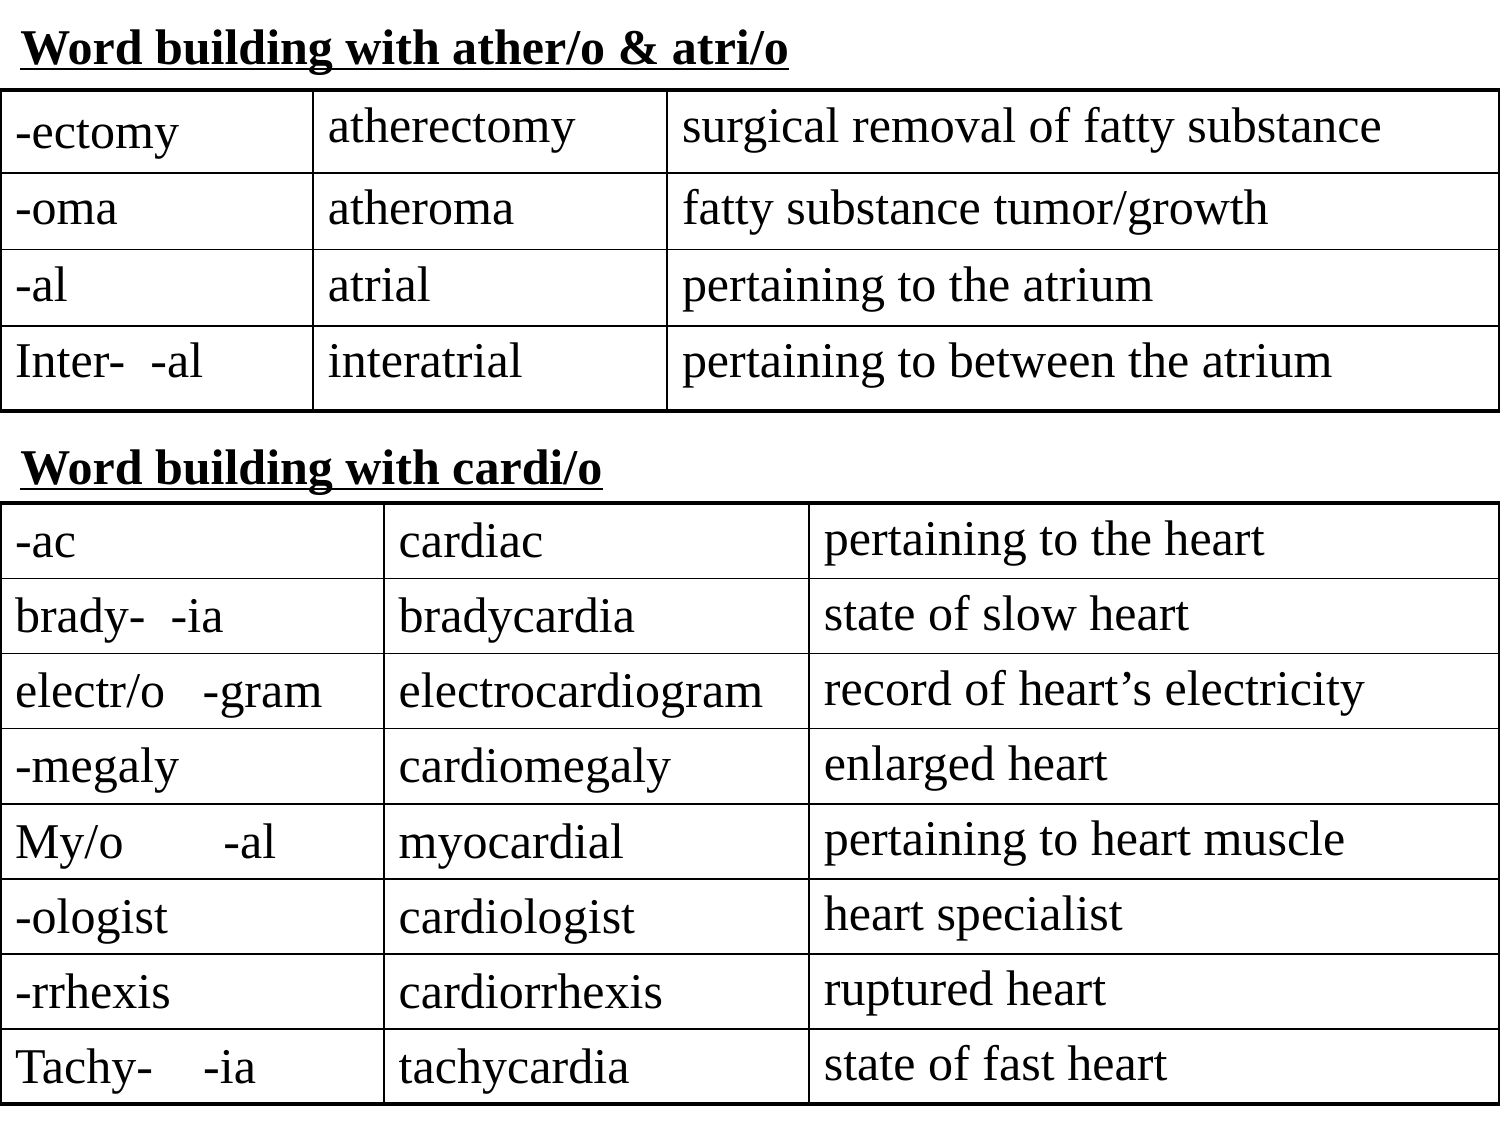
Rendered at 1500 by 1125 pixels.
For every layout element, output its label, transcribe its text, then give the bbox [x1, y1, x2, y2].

table_cell state of slow heart [810, 579, 1498, 653]
table_cell bradycardia [385, 579, 808, 653]
text_box Word building with ather/o & atri/o Word building with cardi/o [5, 7, 1500, 88]
table_header pertaining to the heart [810, 505, 1498, 578]
table_cell atheroma [314, 174, 666, 249]
table_header surgical removal of fatty substance [668, 92, 1498, 172]
table_cell My/o -al [2, 805, 383, 878]
table_cell -oma [2, 174, 312, 249]
table_cell heart specialist [810, 880, 1498, 953]
table_cell myocardial [385, 805, 808, 878]
table_cell Tachy- -ia [2, 1030, 383, 1102]
table_cell brady- -ia [2, 579, 383, 653]
table_cell cardiologist [385, 880, 808, 953]
table_header -ectomy [2, 92, 312, 172]
table_cell record of heart’s electricity [810, 654, 1498, 728]
table_cell pertaining to between the atrium [668, 327, 1498, 409]
table_cell state of fast heart [810, 1030, 1498, 1102]
table_header -ac [2, 505, 383, 578]
text_box Word building with ather/o & atri/o Word building with cardi/o [5, 413, 1500, 501]
table_cell -rrhexis [2, 955, 383, 1028]
table_cell electr/o -gram [2, 654, 383, 728]
table_cell enlarged heart [810, 729, 1498, 803]
table_cell electrocardiogram [385, 654, 808, 728]
table_header cardiac [385, 505, 808, 578]
table_cell cardiomegaly [385, 729, 808, 803]
table_cell interatrial [314, 327, 666, 409]
table_cell tachycardia [385, 1030, 808, 1102]
table_cell ruptured heart [810, 955, 1498, 1028]
table_cell cardiorrhexis [385, 955, 808, 1028]
table_cell Inter- -al [2, 327, 312, 409]
table_cell -al [2, 250, 312, 325]
table_cell -megaly [2, 729, 383, 803]
table_header atherectomy [314, 92, 666, 172]
table_cell pertaining to the atrium [668, 250, 1498, 325]
table_cell pertaining to heart muscle [810, 805, 1498, 878]
table_cell -ologist [2, 880, 383, 953]
table_cell fatty substance tumor/growth [668, 174, 1498, 249]
table_cell atrial [314, 250, 666, 325]
